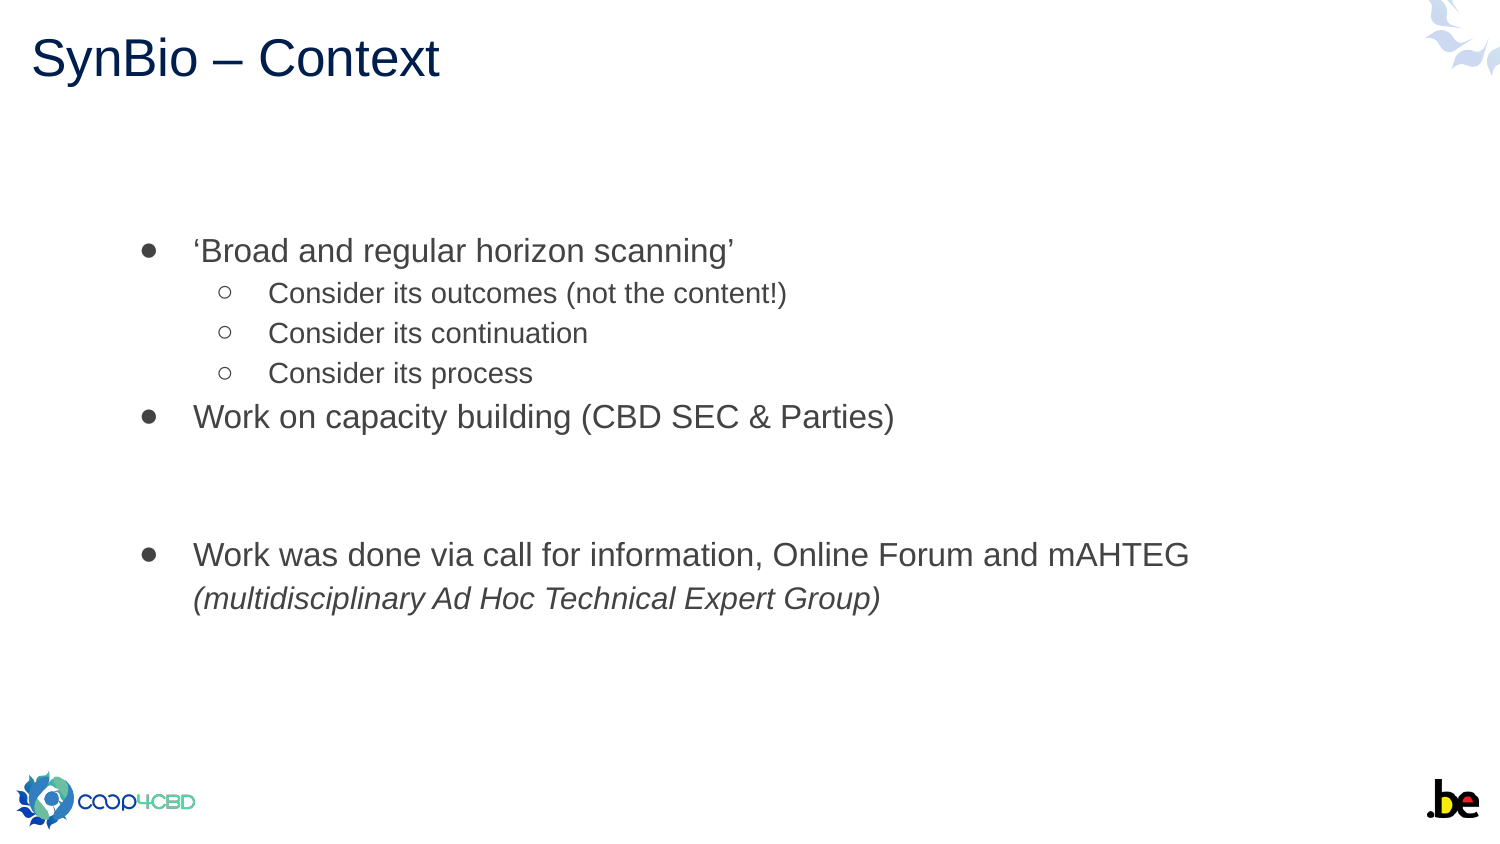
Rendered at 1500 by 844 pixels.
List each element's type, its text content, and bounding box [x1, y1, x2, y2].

picture [1427, 779, 1479, 818]
list ‘Broad and regular horizon scanning’ Consider its outcomes (not the content!) Consider its continuation Consider its process Work on capacity building (CBD SEC & Parties) Work was done via call for information, Online Forum and mAHTEG (multidisciplinary Ad Hoc Technical Expert Group) [103, 207, 1397, 744]
picture [16, 771, 195, 830]
slide_number 11 [1408, 0, 1499, 55]
title SynBio – Context [16, 8, 1415, 103]
